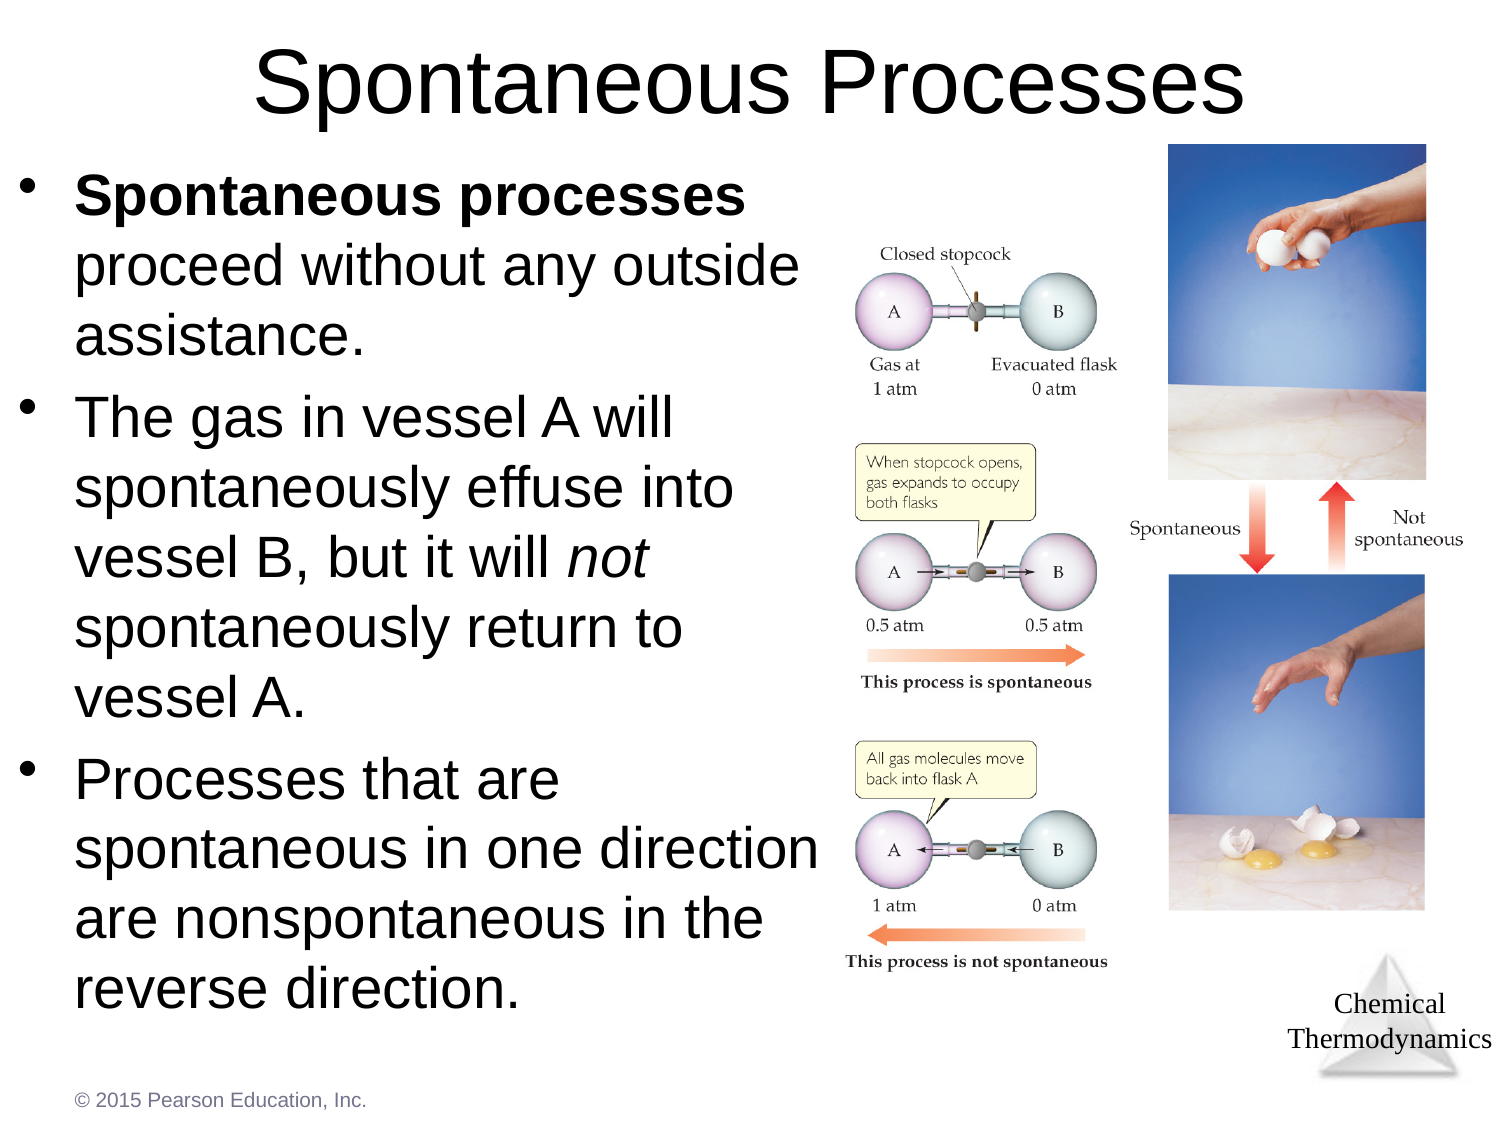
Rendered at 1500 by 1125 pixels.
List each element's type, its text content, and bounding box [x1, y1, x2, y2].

title Spontaneous Processes [0, 0, 1500, 171]
list Spontaneous processes proceed without any outside assistance. The gas in vessel A will spontaneously effuse into vessel B, but it will not spontaneously return to vessel A. Processes that are spontaneous in one direction are nonspontaneous in the reverse direction. [2, 149, 857, 1026]
picture [837, 137, 1500, 1125]
